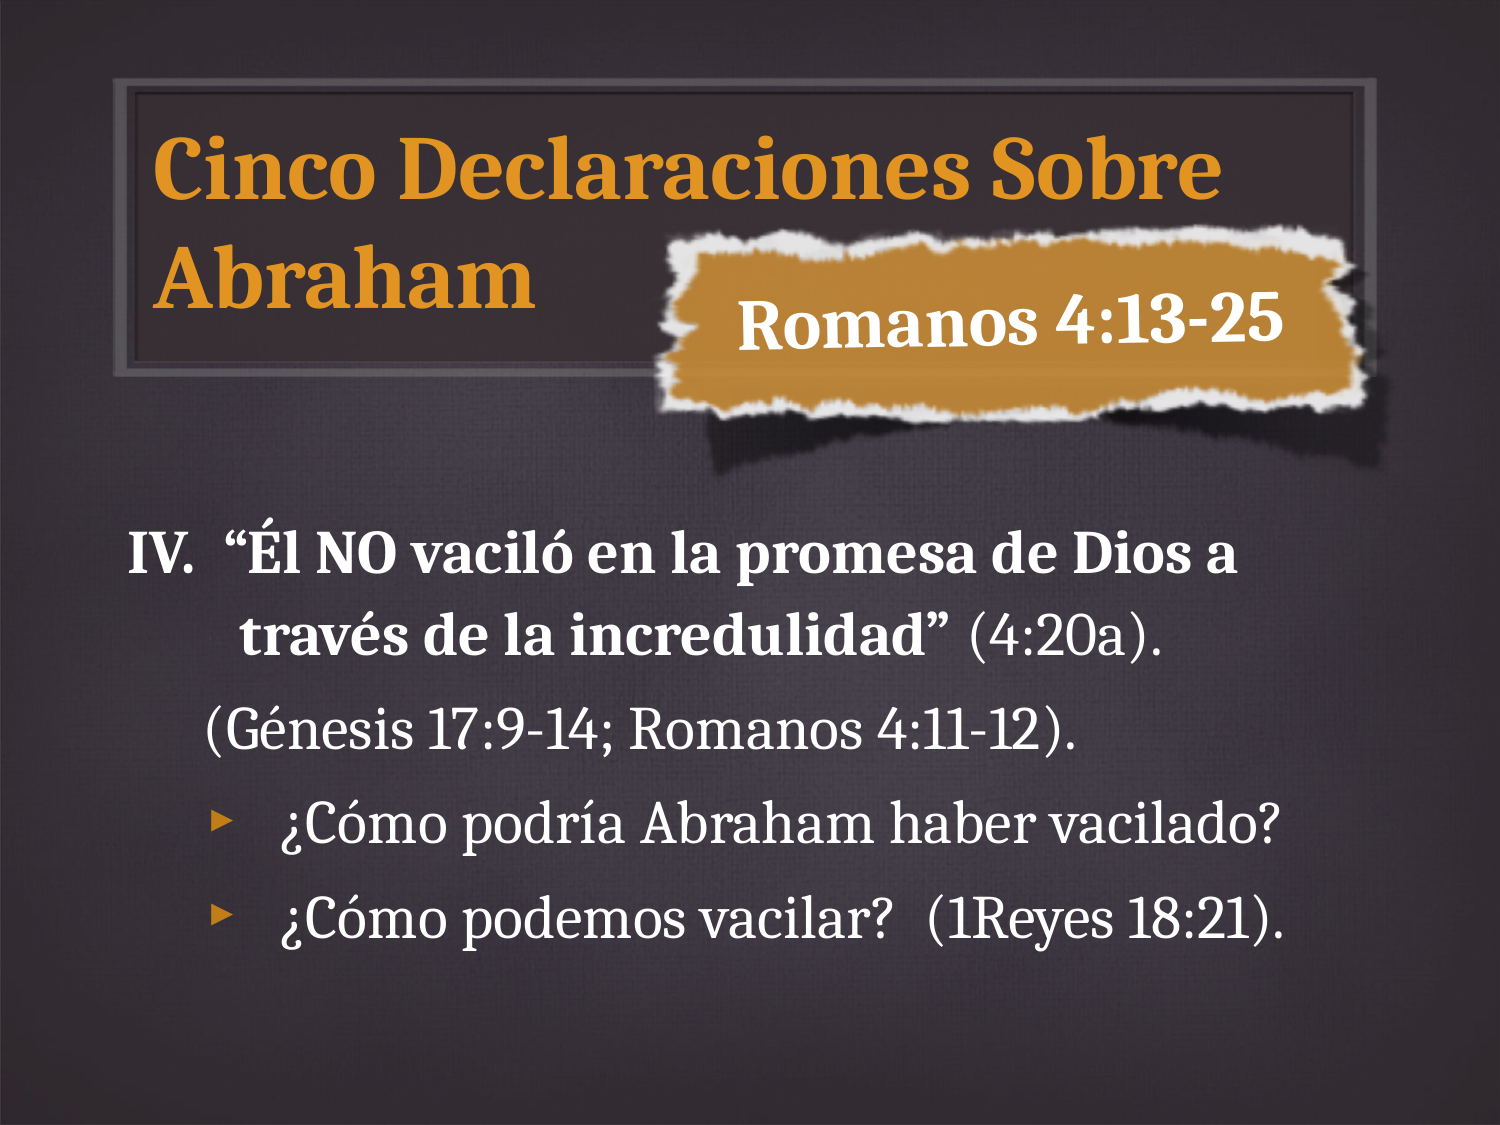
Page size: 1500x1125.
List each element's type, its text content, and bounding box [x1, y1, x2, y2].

title Cinco Declaraciones Sobre Abraham [138, 57, 1385, 171]
subtitle IV. “Él NO vaciló en la promesa de Dios a través de la incredulidad” (4:20a). (Génesis 17:9-14; Romanos 4:11-12). ¿Cómo podría Abraham haber vacilado? ¿Cómo podemos vacilar? (1Reyes 18:21). [112, 496, 1377, 1090]
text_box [622, 172, 1411, 518]
picture [0, 0, 1500, 1125]
